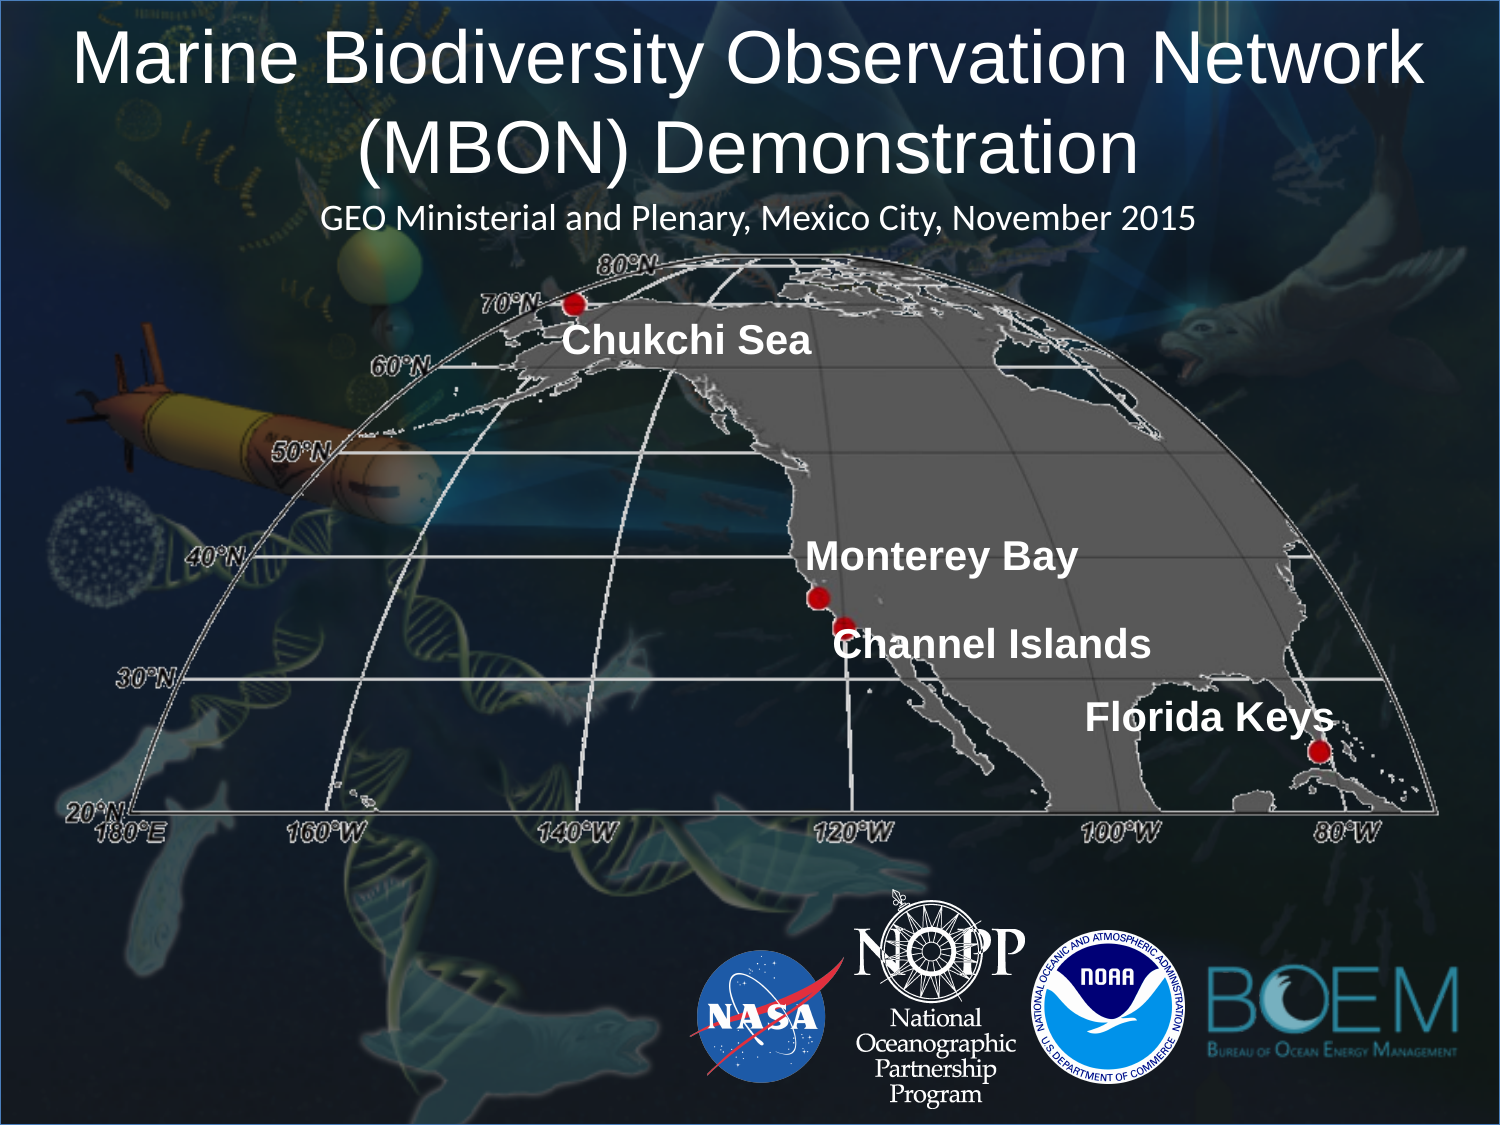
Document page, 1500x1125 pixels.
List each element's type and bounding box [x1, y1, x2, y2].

text_box [55, 242, 1443, 857]
picture [0, 0, 1500, 1125]
